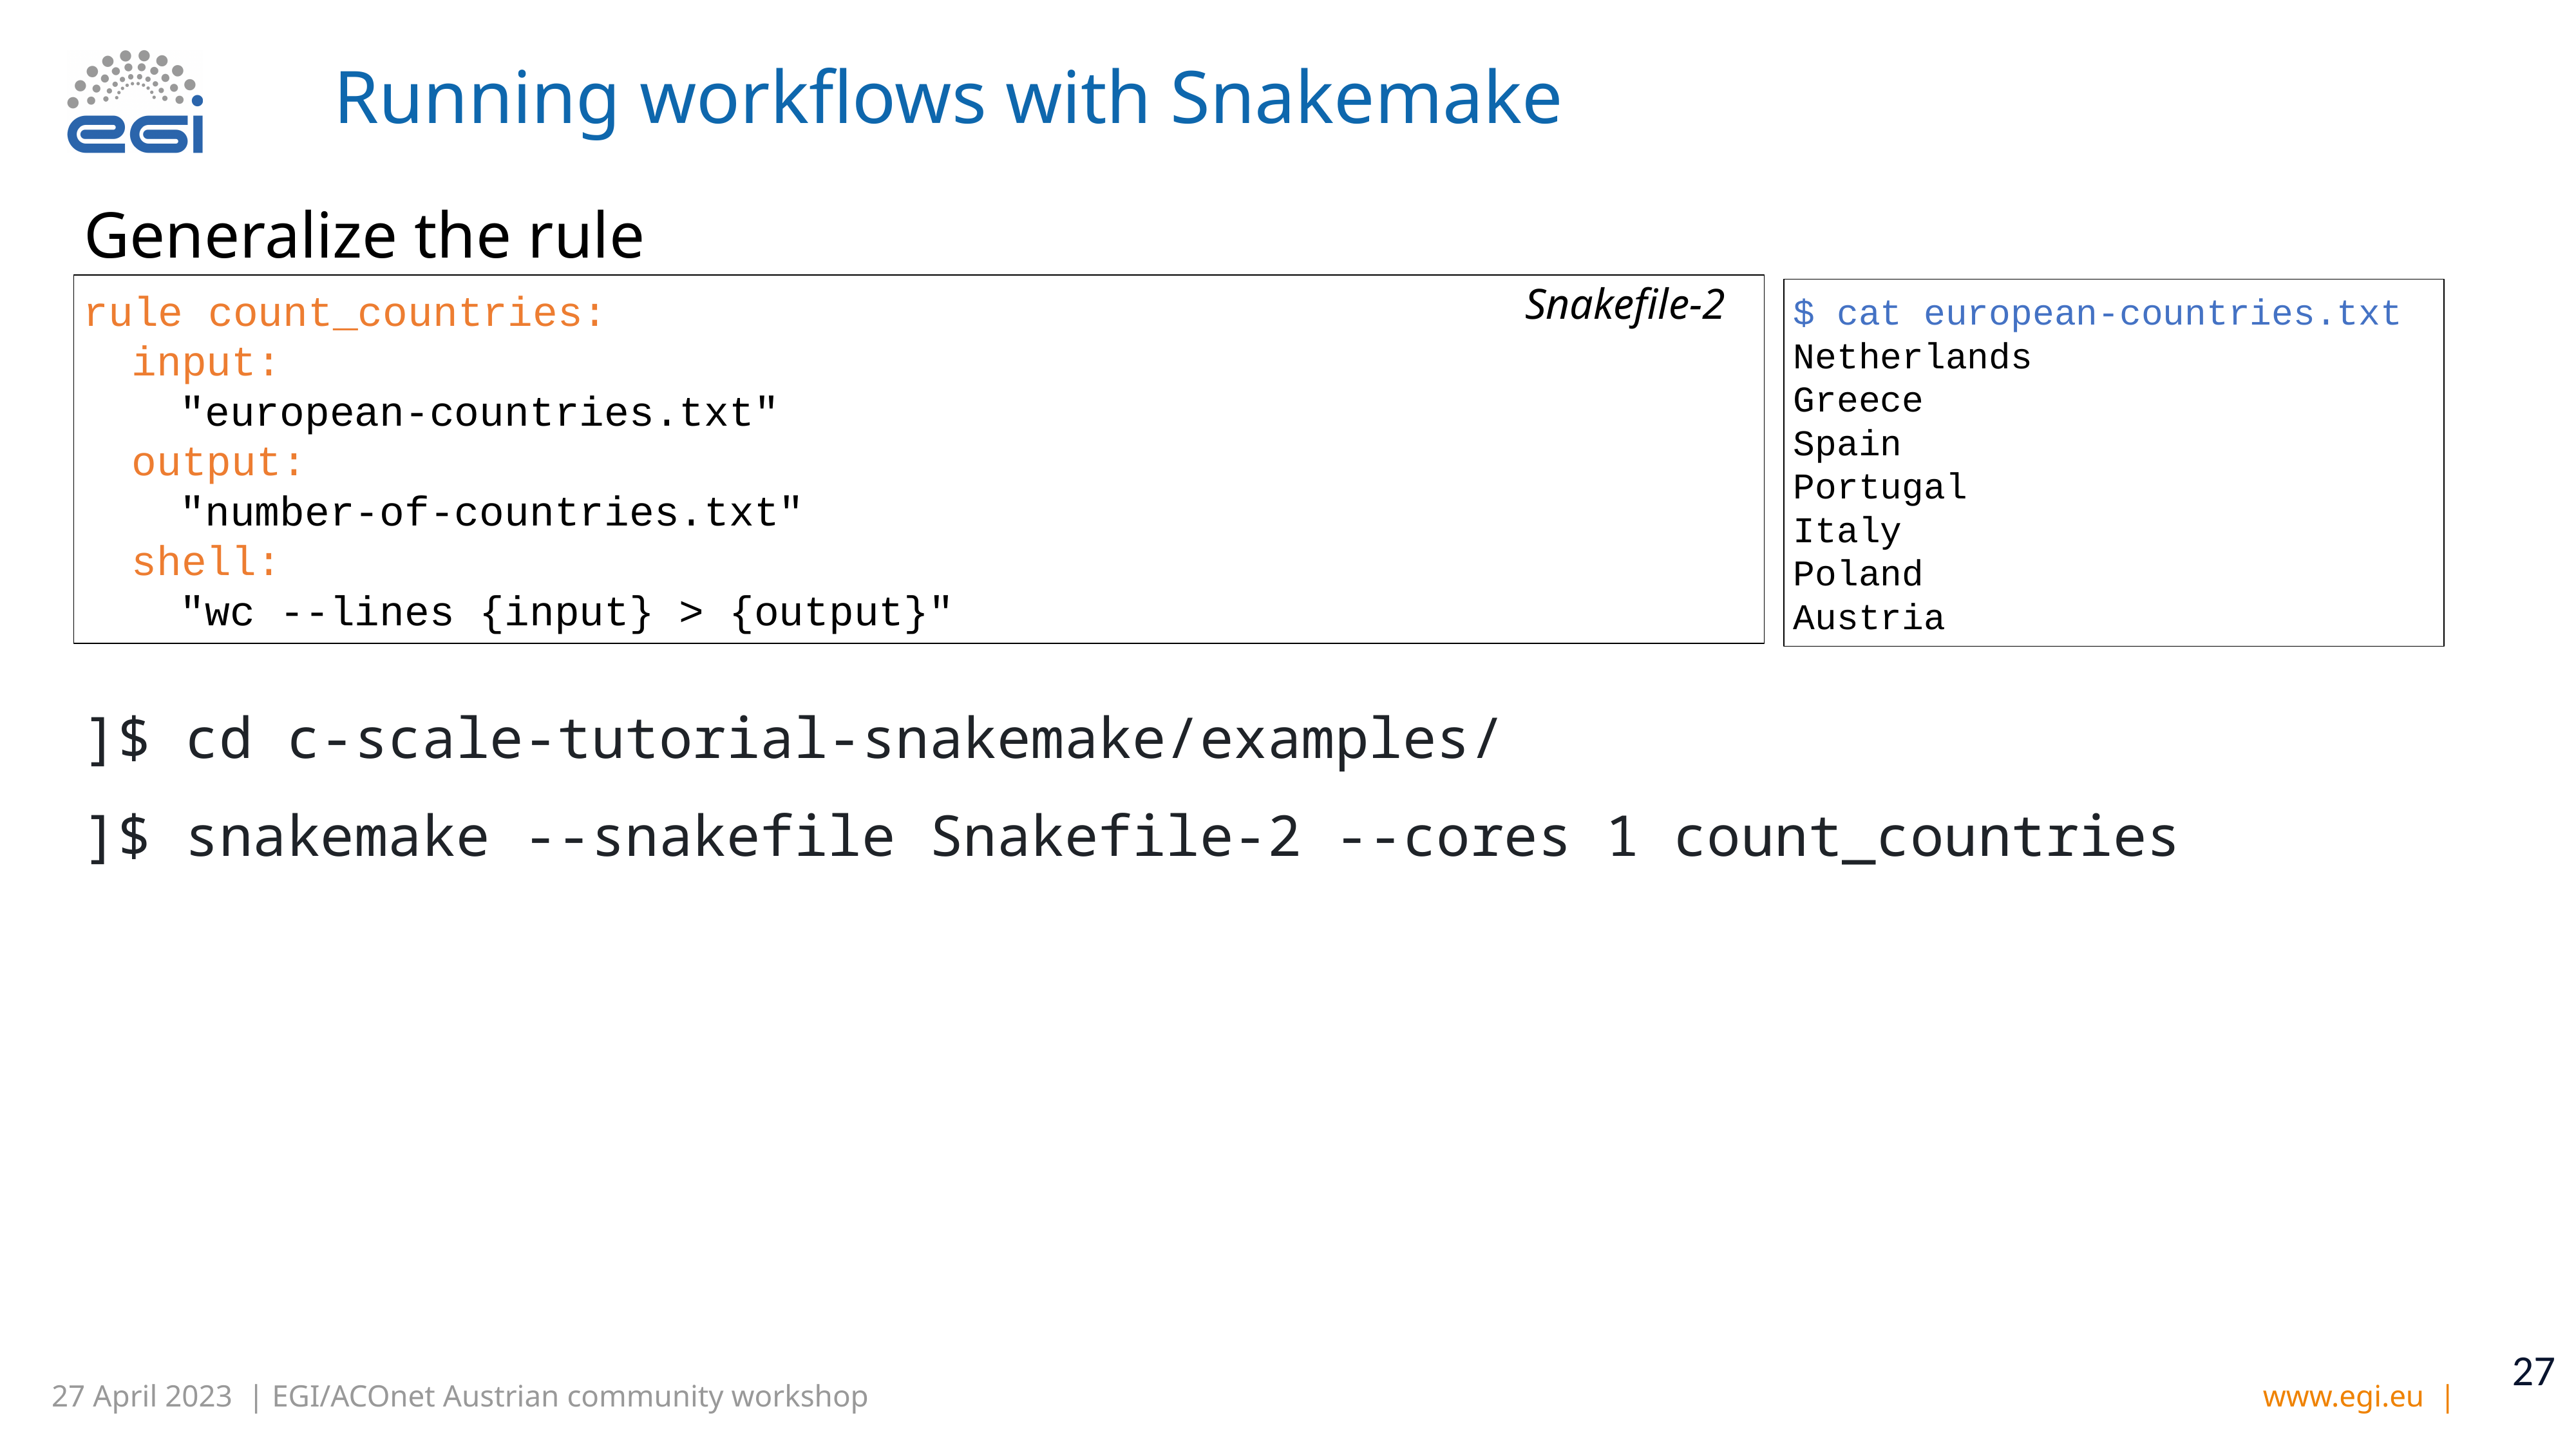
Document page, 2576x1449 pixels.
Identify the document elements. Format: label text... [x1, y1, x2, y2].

text_box rule count_countries: input: "european-countries.txt" output: "number-of-countries.txt" shell: "wc --lines {input} > {output}" [73, 274, 1765, 644]
title Running workflows with Snakemake [308, 47, 2084, 144]
text_box Generalize the rule [74, 185, 2449, 280]
slide_number ‹#› [2410, 1338, 2566, 1449]
text_box $ cat european-countries.txt Netherlands Greece Spain Portugal Italy Poland Austria [1783, 279, 2444, 647]
text_box Snakefile-2 [1515, 273, 1773, 338]
text_box ]$ cd c-scale-tutorial-snakemake/examples/ ]$ snakemake --snakefile Snakefile-2 --cores 1 count_countries [74, 692, 2449, 878]
picture [67, 50, 203, 153]
